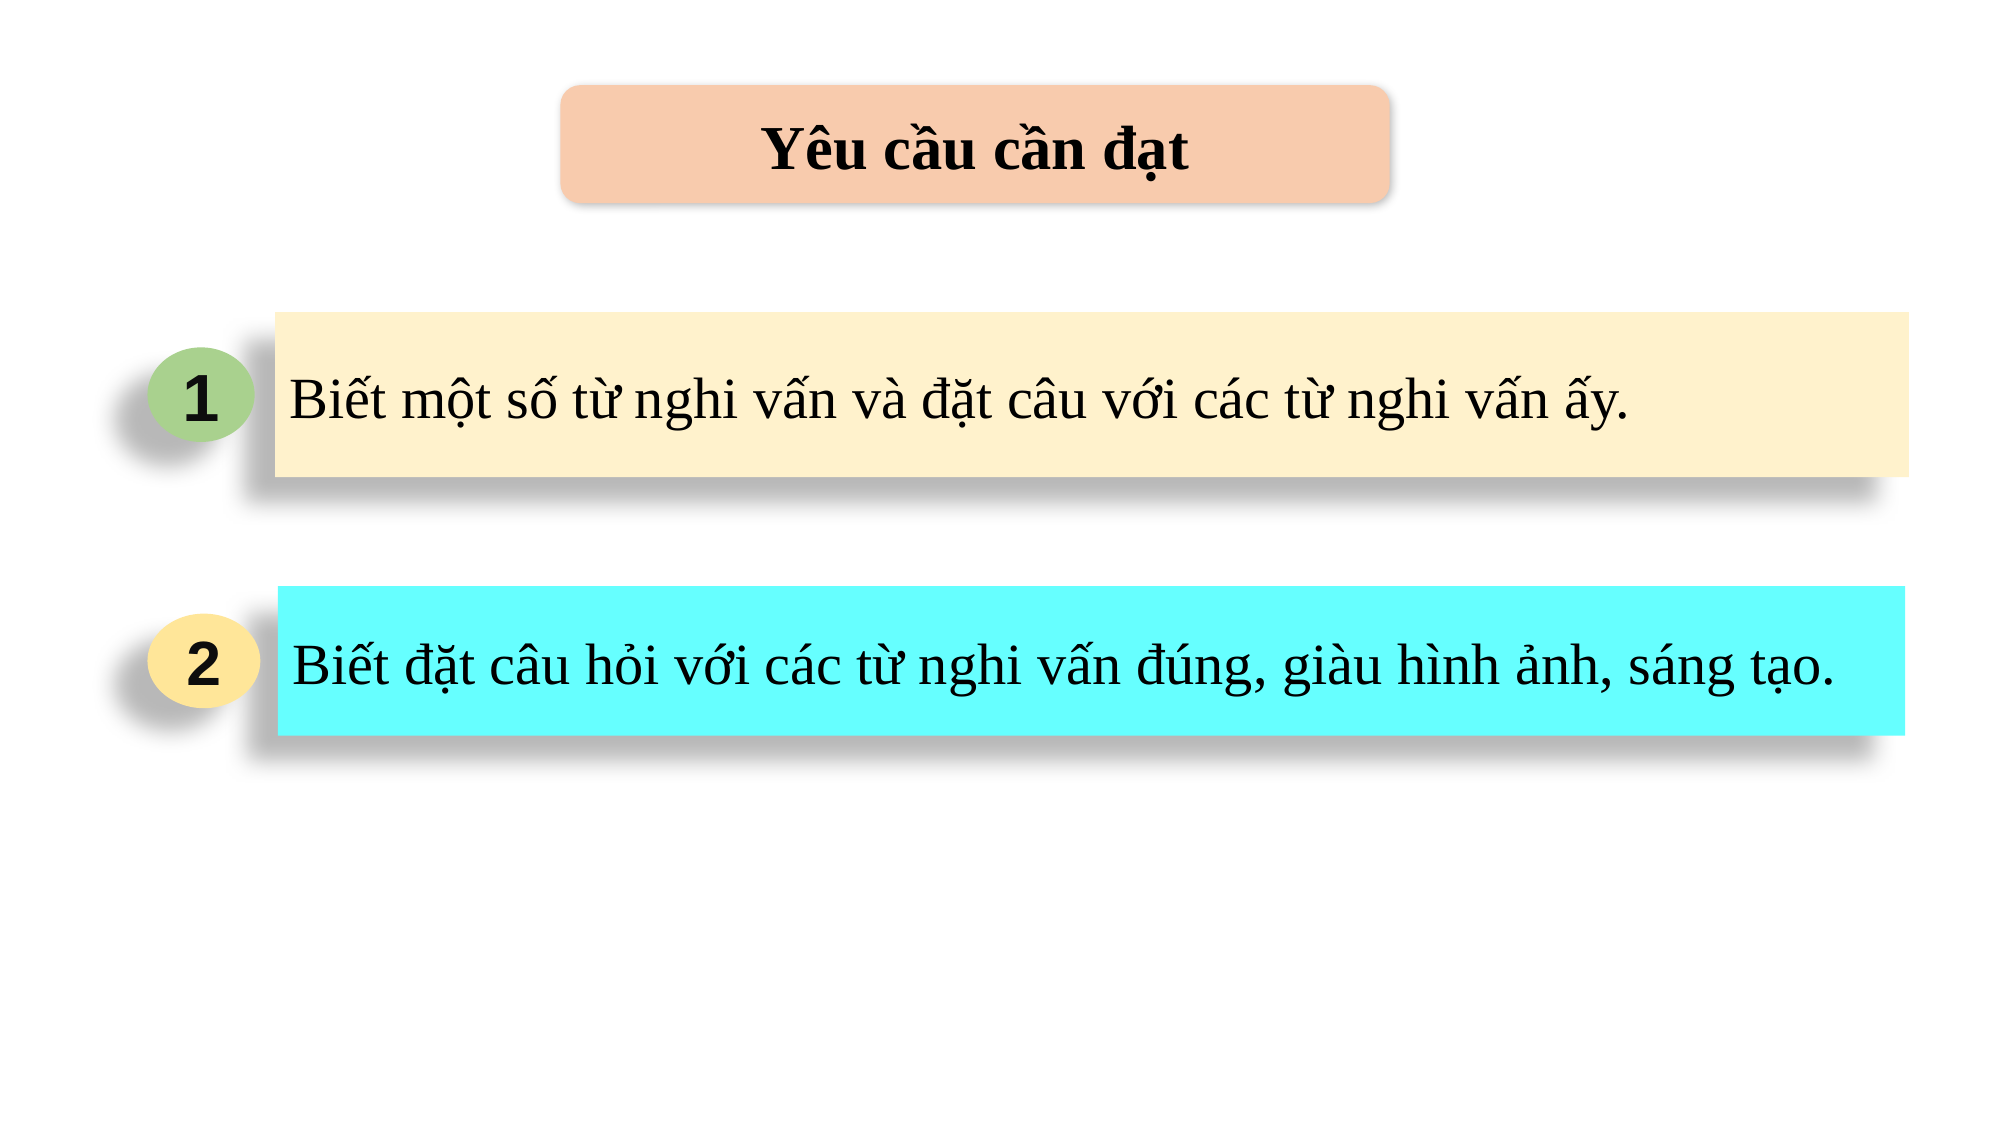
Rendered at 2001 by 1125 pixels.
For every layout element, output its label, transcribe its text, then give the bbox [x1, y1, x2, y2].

text_box Yêu cầu cần đạt [559, 84, 1391, 205]
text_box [147, 312, 1909, 478]
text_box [147, 586, 1906, 736]
